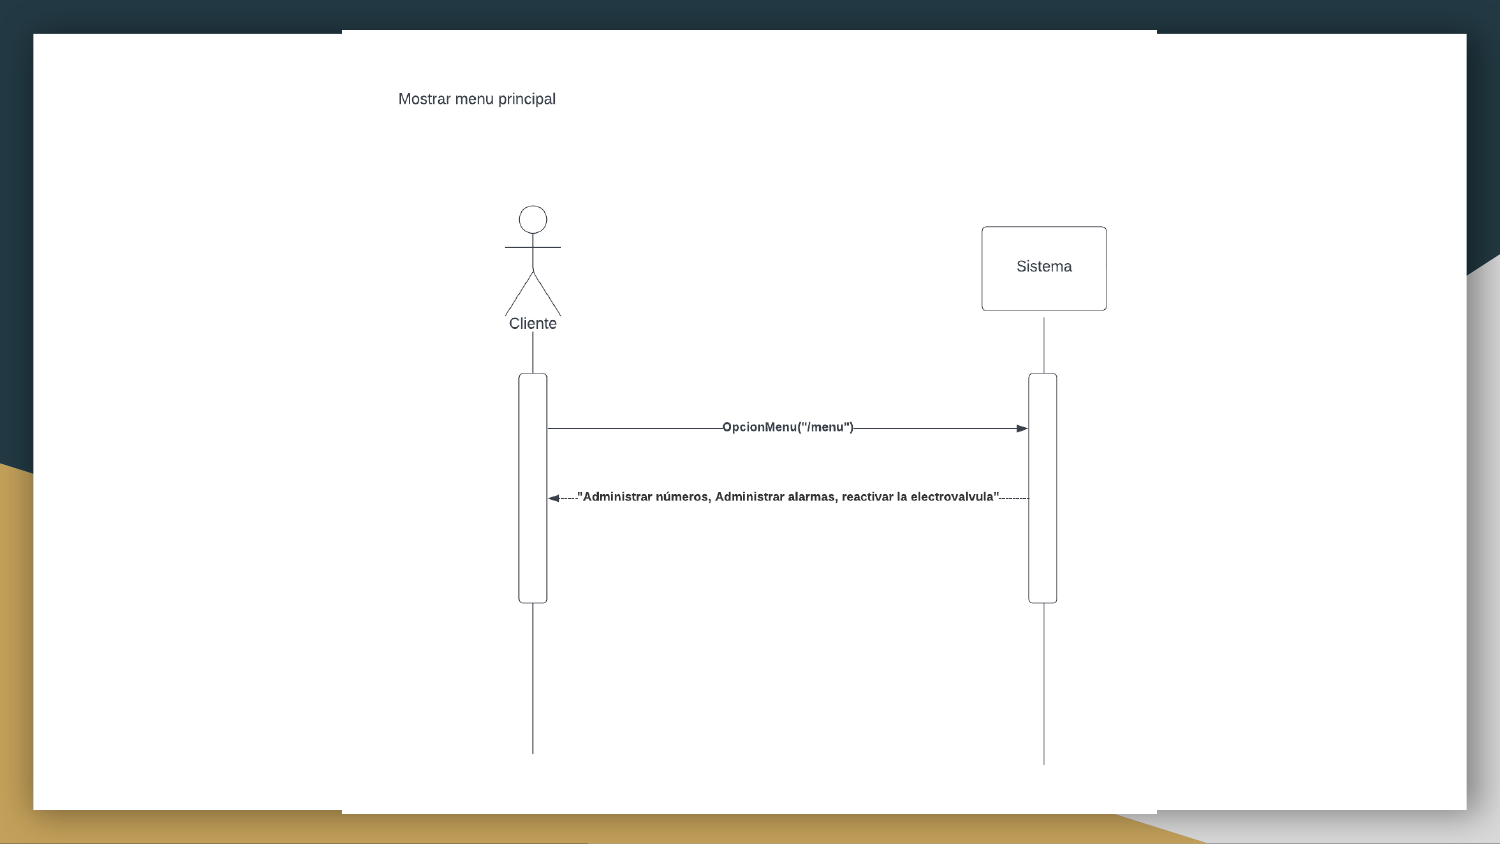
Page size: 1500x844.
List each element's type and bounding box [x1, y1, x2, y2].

picture [342, 30, 1158, 814]
